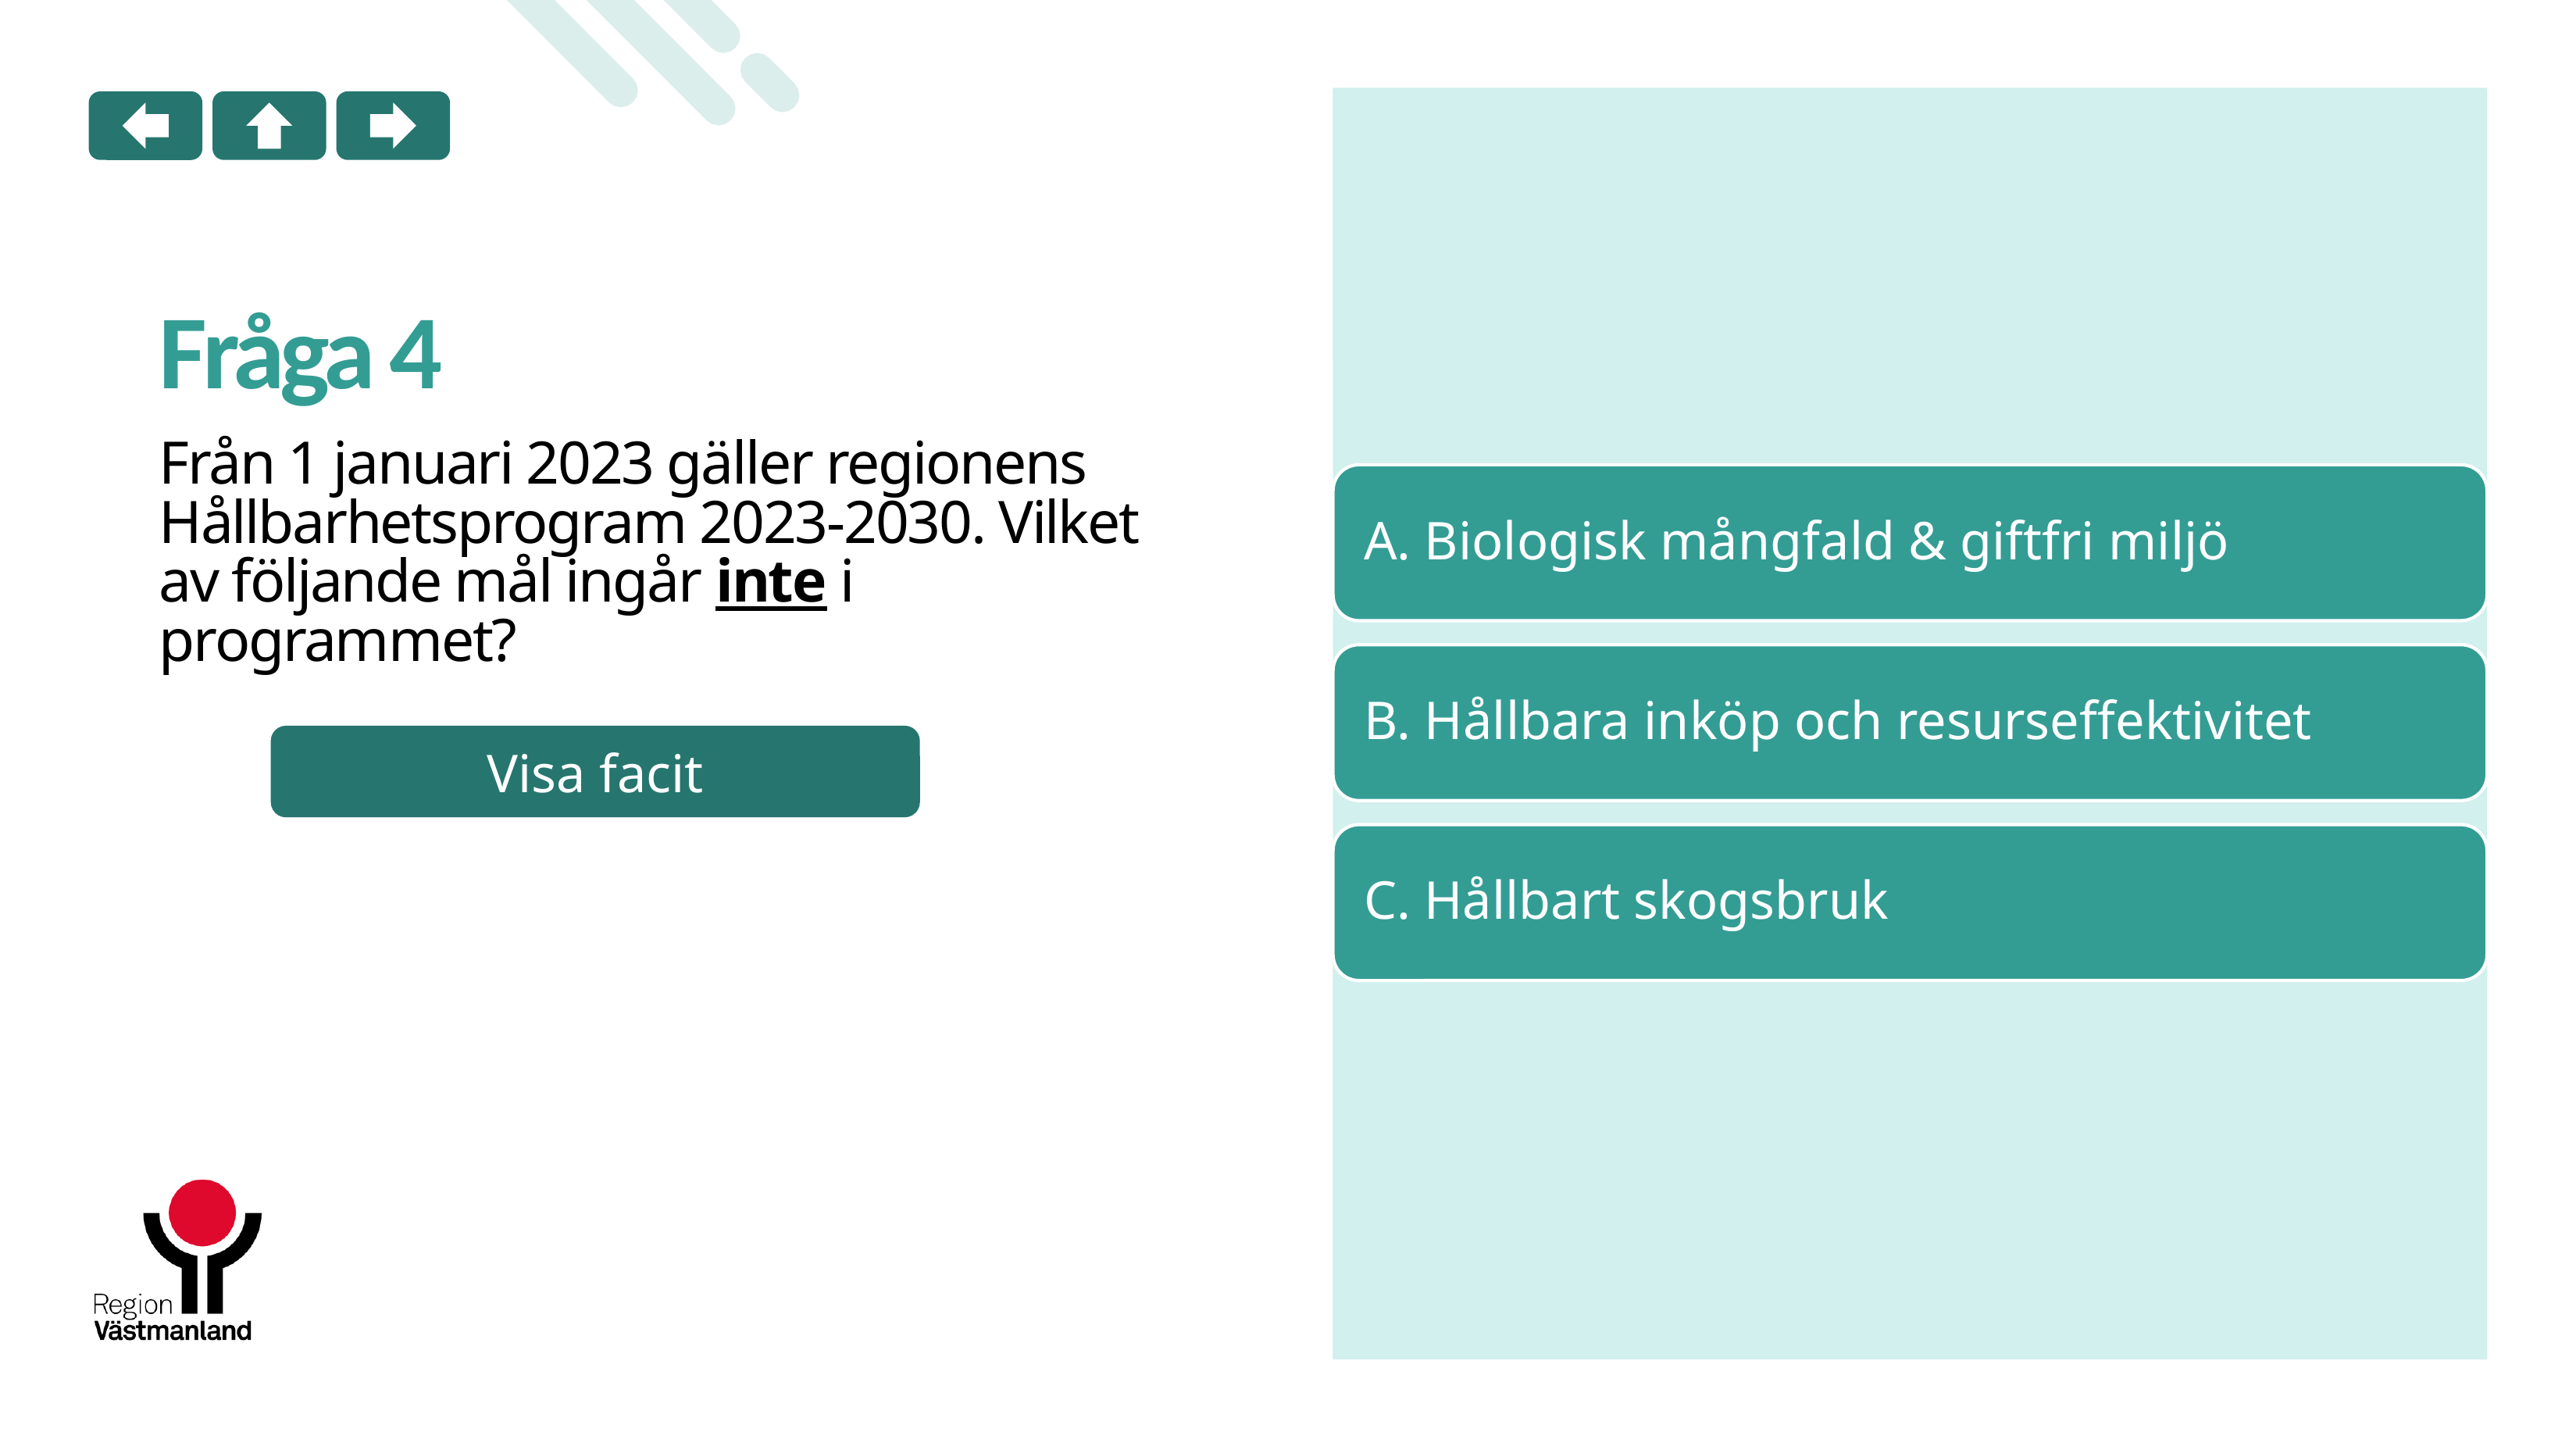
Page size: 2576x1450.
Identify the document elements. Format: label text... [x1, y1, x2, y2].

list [1333, 88, 2488, 1358]
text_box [88, 91, 451, 160]
title Fråga 4 [159, 157, 1163, 420]
text_box Visa facit [270, 725, 920, 818]
picture [66, 1127, 322, 1382]
list Från 1 januari 2023 gäller regionens Hållbarhetsprogram 2023-2030. Vilket av följande mål ingår inte i programmet? [159, 437, 1163, 1129]
